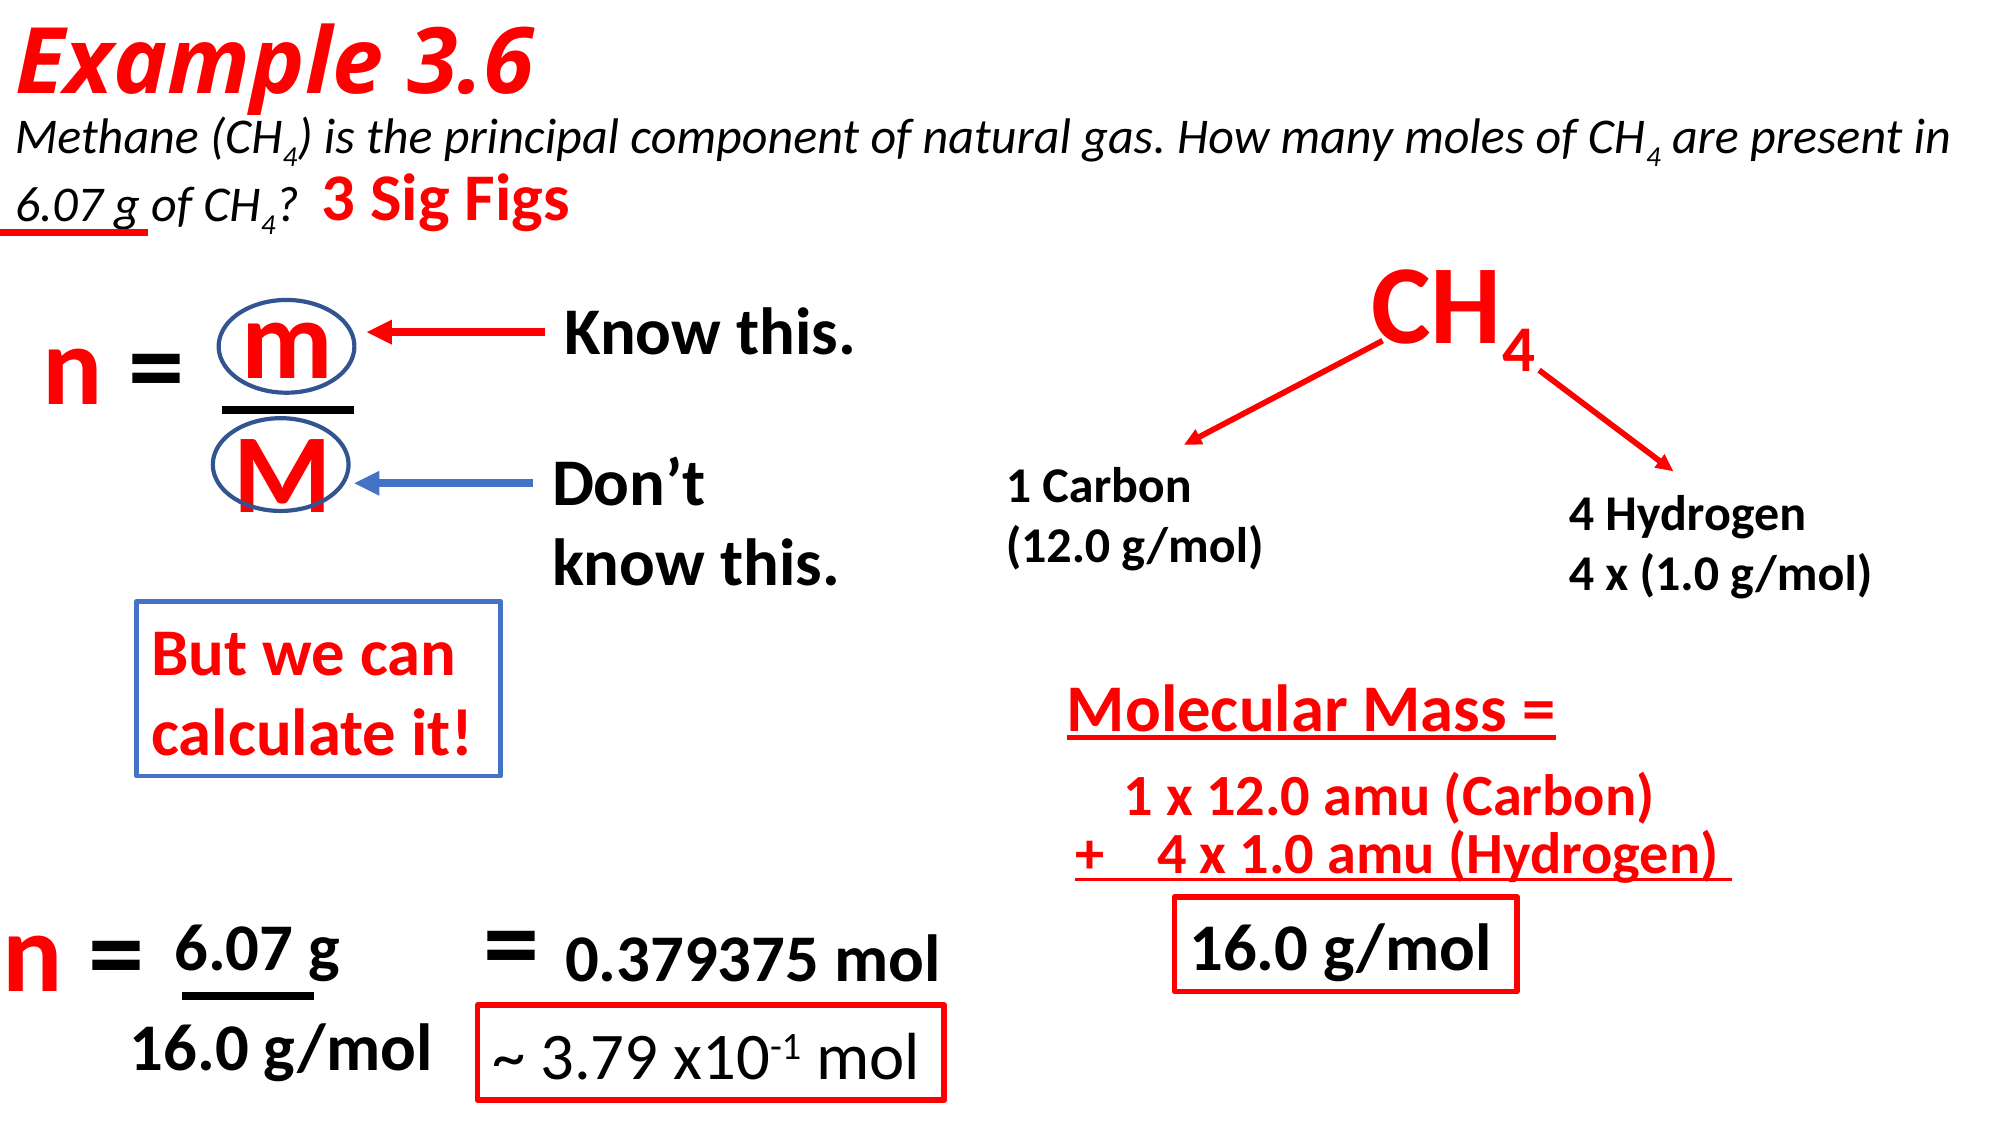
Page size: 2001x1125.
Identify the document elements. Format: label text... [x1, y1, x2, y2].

text_box 6.07 g [159, 896, 402, 992]
text_box Methane (CH4) is the principal component of natural gas. How many moles of CH4 are present in 6.07 g of CH4? [0, 96, 2000, 248]
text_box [1539, 370, 1674, 472]
text_box 1 Carbon (12.0 g/mol) [991, 444, 1346, 580]
text_box m [226, 258, 363, 409]
text_box Know this. [549, 280, 884, 376]
text_box Molecular Mass = [1052, 656, 1592, 752]
text_box n = [0, 871, 183, 1021]
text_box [1184, 340, 1383, 445]
text_box Don’t know this. [537, 431, 872, 607]
title Example 3.6 [0, 0, 1725, 96]
text_box ~ 3.79 x10-1 mol [477, 1005, 945, 1101]
text_box = 0.379375 mol [469, 861, 976, 1011]
text_box 1 x 12.0 amu (Carbon) [1108, 749, 1712, 808]
text_box 16.0 g/mol [1174, 896, 1518, 992]
text_box [211, 417, 350, 512]
text_box 3 Sig Figs [306, 146, 609, 242]
text_box M [218, 392, 355, 543]
text_box 4 Hydrogen 4 x (1.0 g/mol) [1554, 472, 1941, 608]
text_box CH4 [1356, 223, 1592, 392]
text_box 16.0 g/mol [115, 996, 458, 1091]
text_box + 4 x 1.0 amu (Hydrogen) [1060, 808, 1805, 893]
text_box [217, 298, 356, 394]
text_box n = [27, 284, 222, 435]
text_box But we can calculate it! [136, 601, 501, 777]
